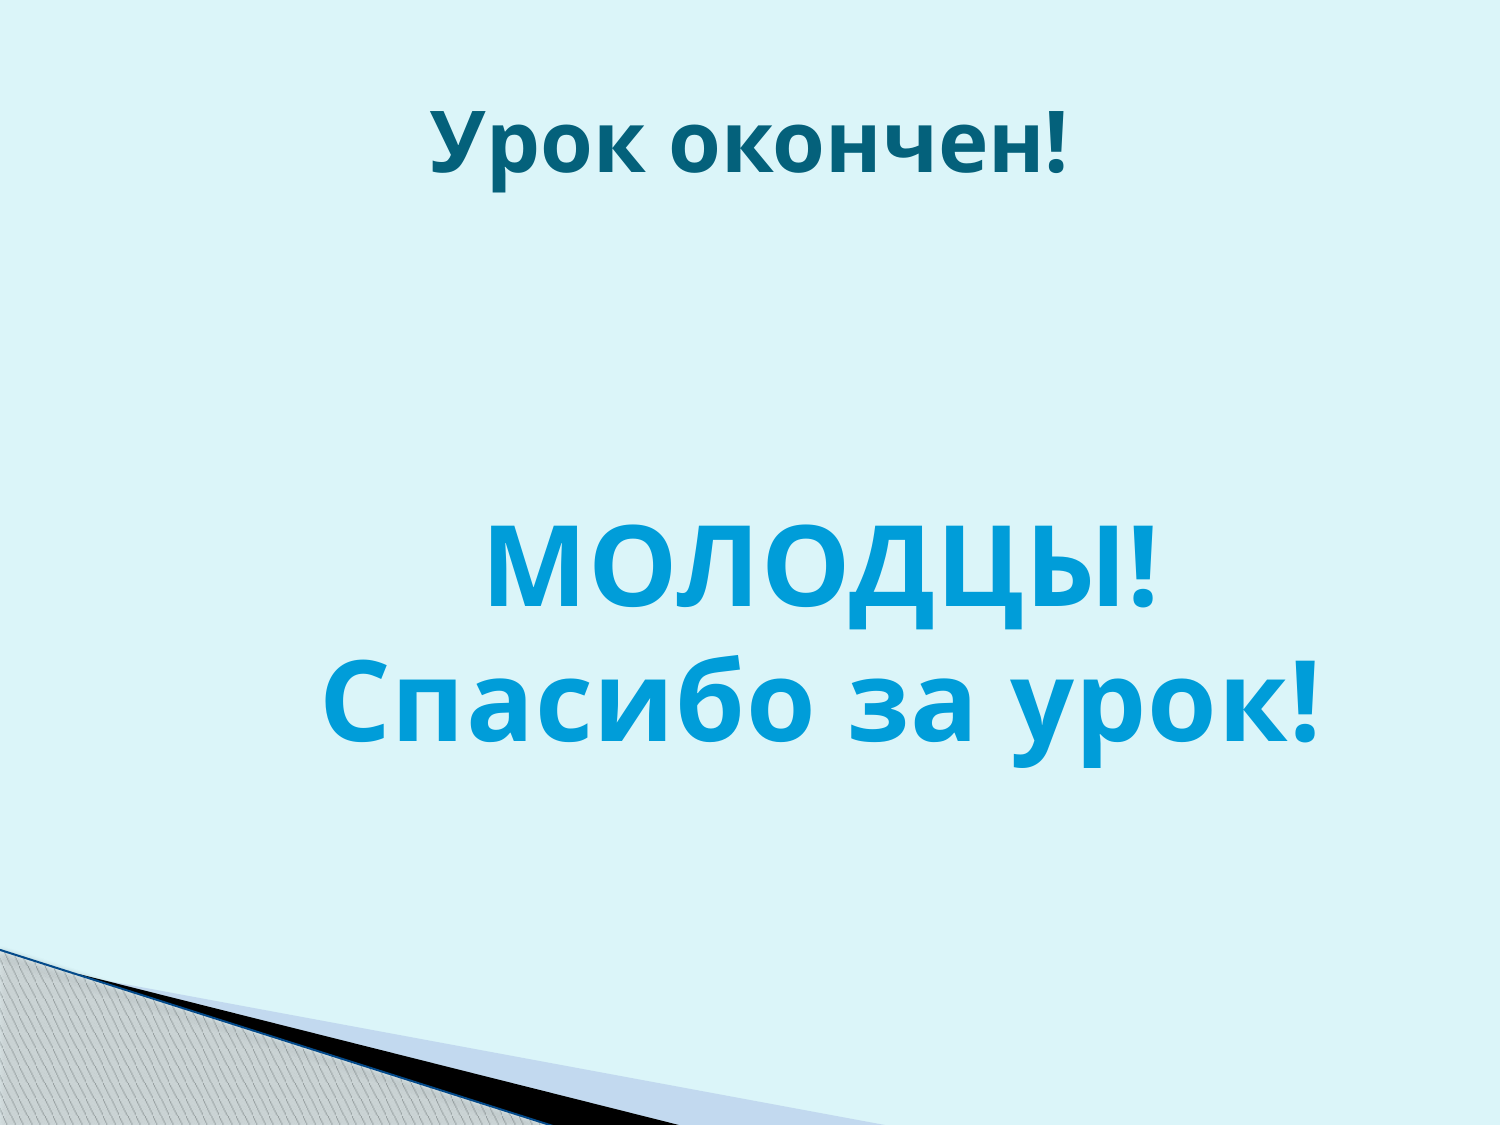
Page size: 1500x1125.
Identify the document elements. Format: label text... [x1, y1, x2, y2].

text_box МОЛОДЦЫ! Спасибо за урок! [304, 486, 1338, 772]
title Урок окончен! [75, 45, 1425, 233]
